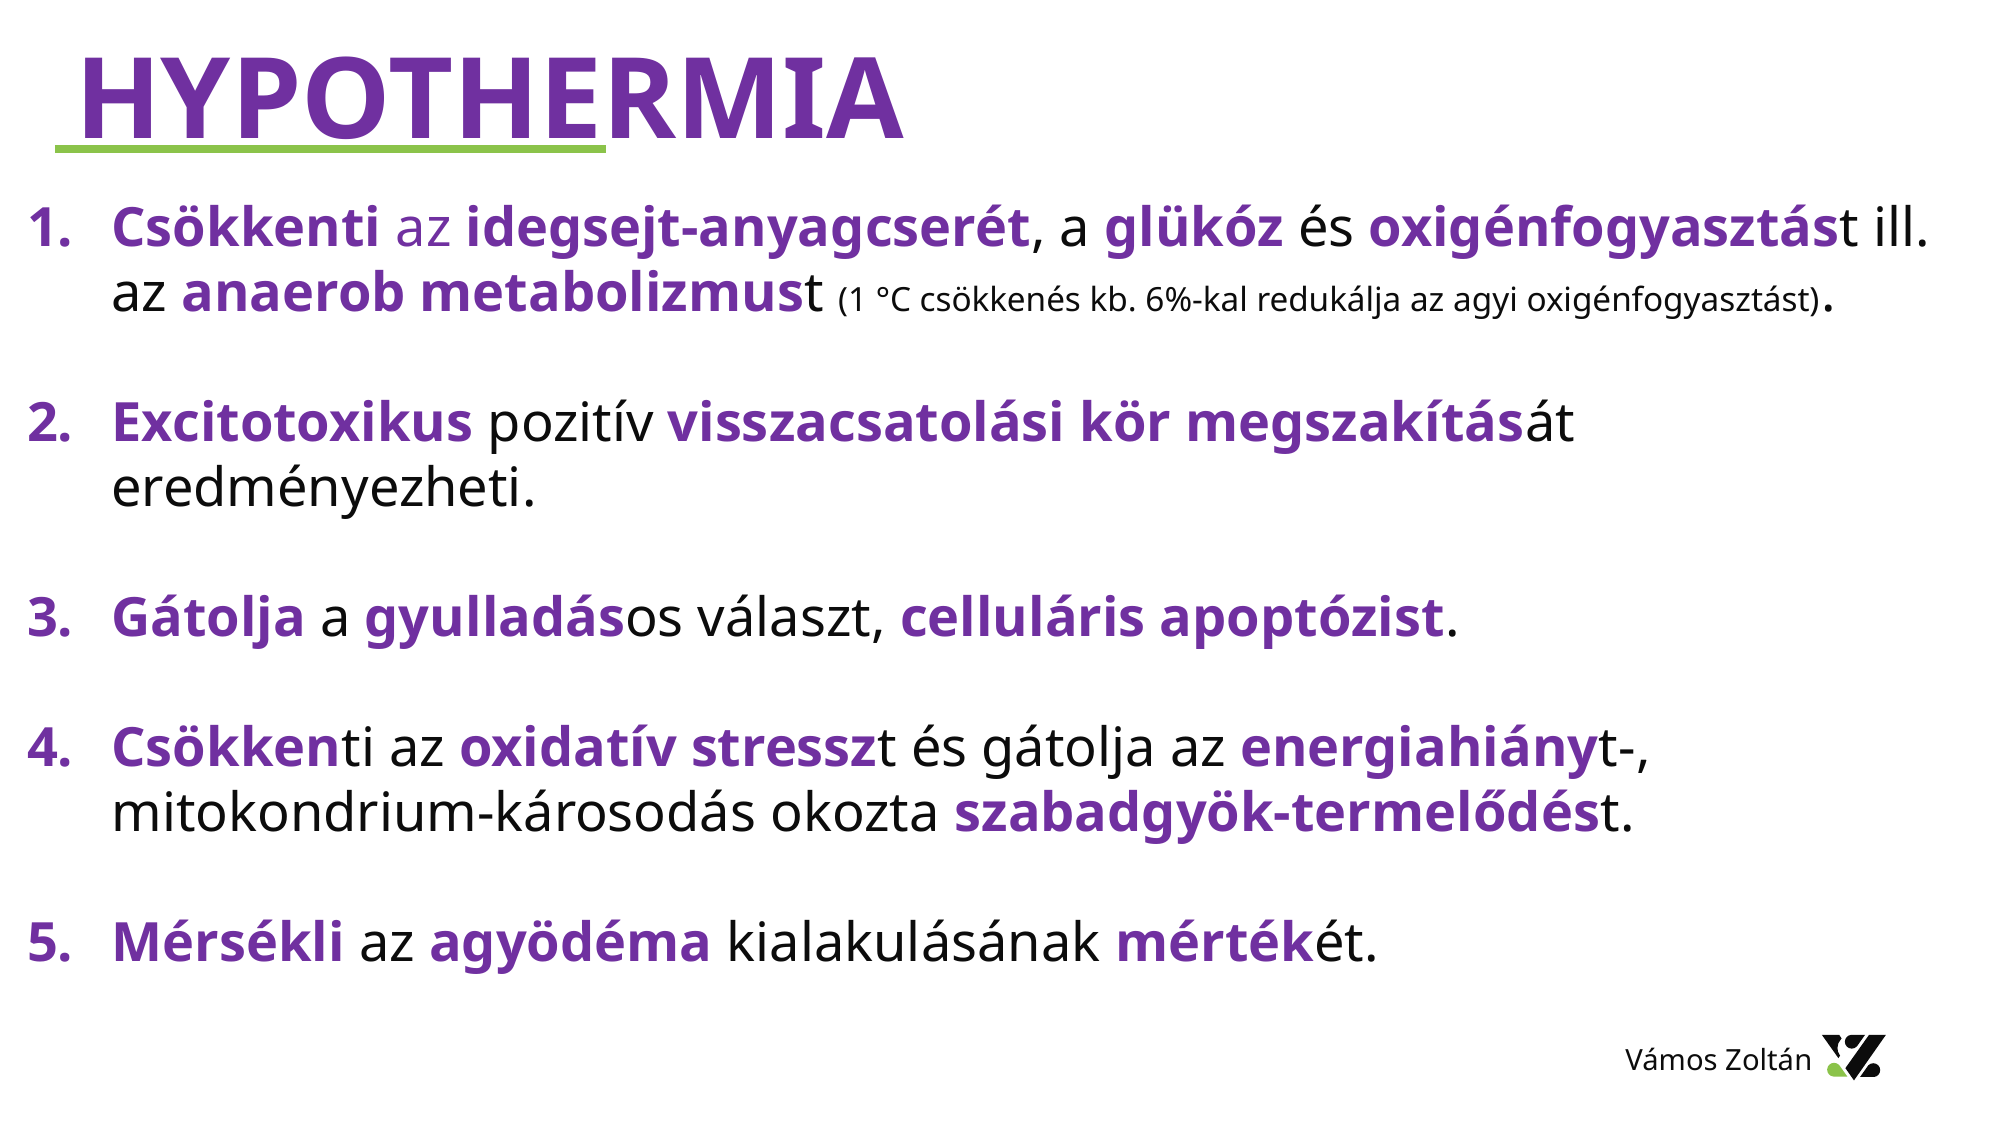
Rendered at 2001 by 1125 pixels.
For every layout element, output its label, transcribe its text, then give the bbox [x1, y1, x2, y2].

text_box HYPOTHERMIA [60, 18, 920, 169]
text_box Csökkenti az idegsejt-anyagcserét, a glükóz és oxigénfogyasztást ill. az anaerob metabolizmust (1 °C csökkenés kb. 6%-kal redukálja az agyi oxigénfogyasztást). Excitotoxikus pozitív visszacsatolási kör megszakítását eredményezheti. Gátolja a gyulladásos választ, celluláris apoptózist. Csökkenti az oxidatív stresszt és gátolja az energiahiányt-, mitokondrium-károsodás okozta szabadgyök-termelődést. Mérsékli az agyödéma kialakulásának mértékét. [12, 184, 2000, 1125]
